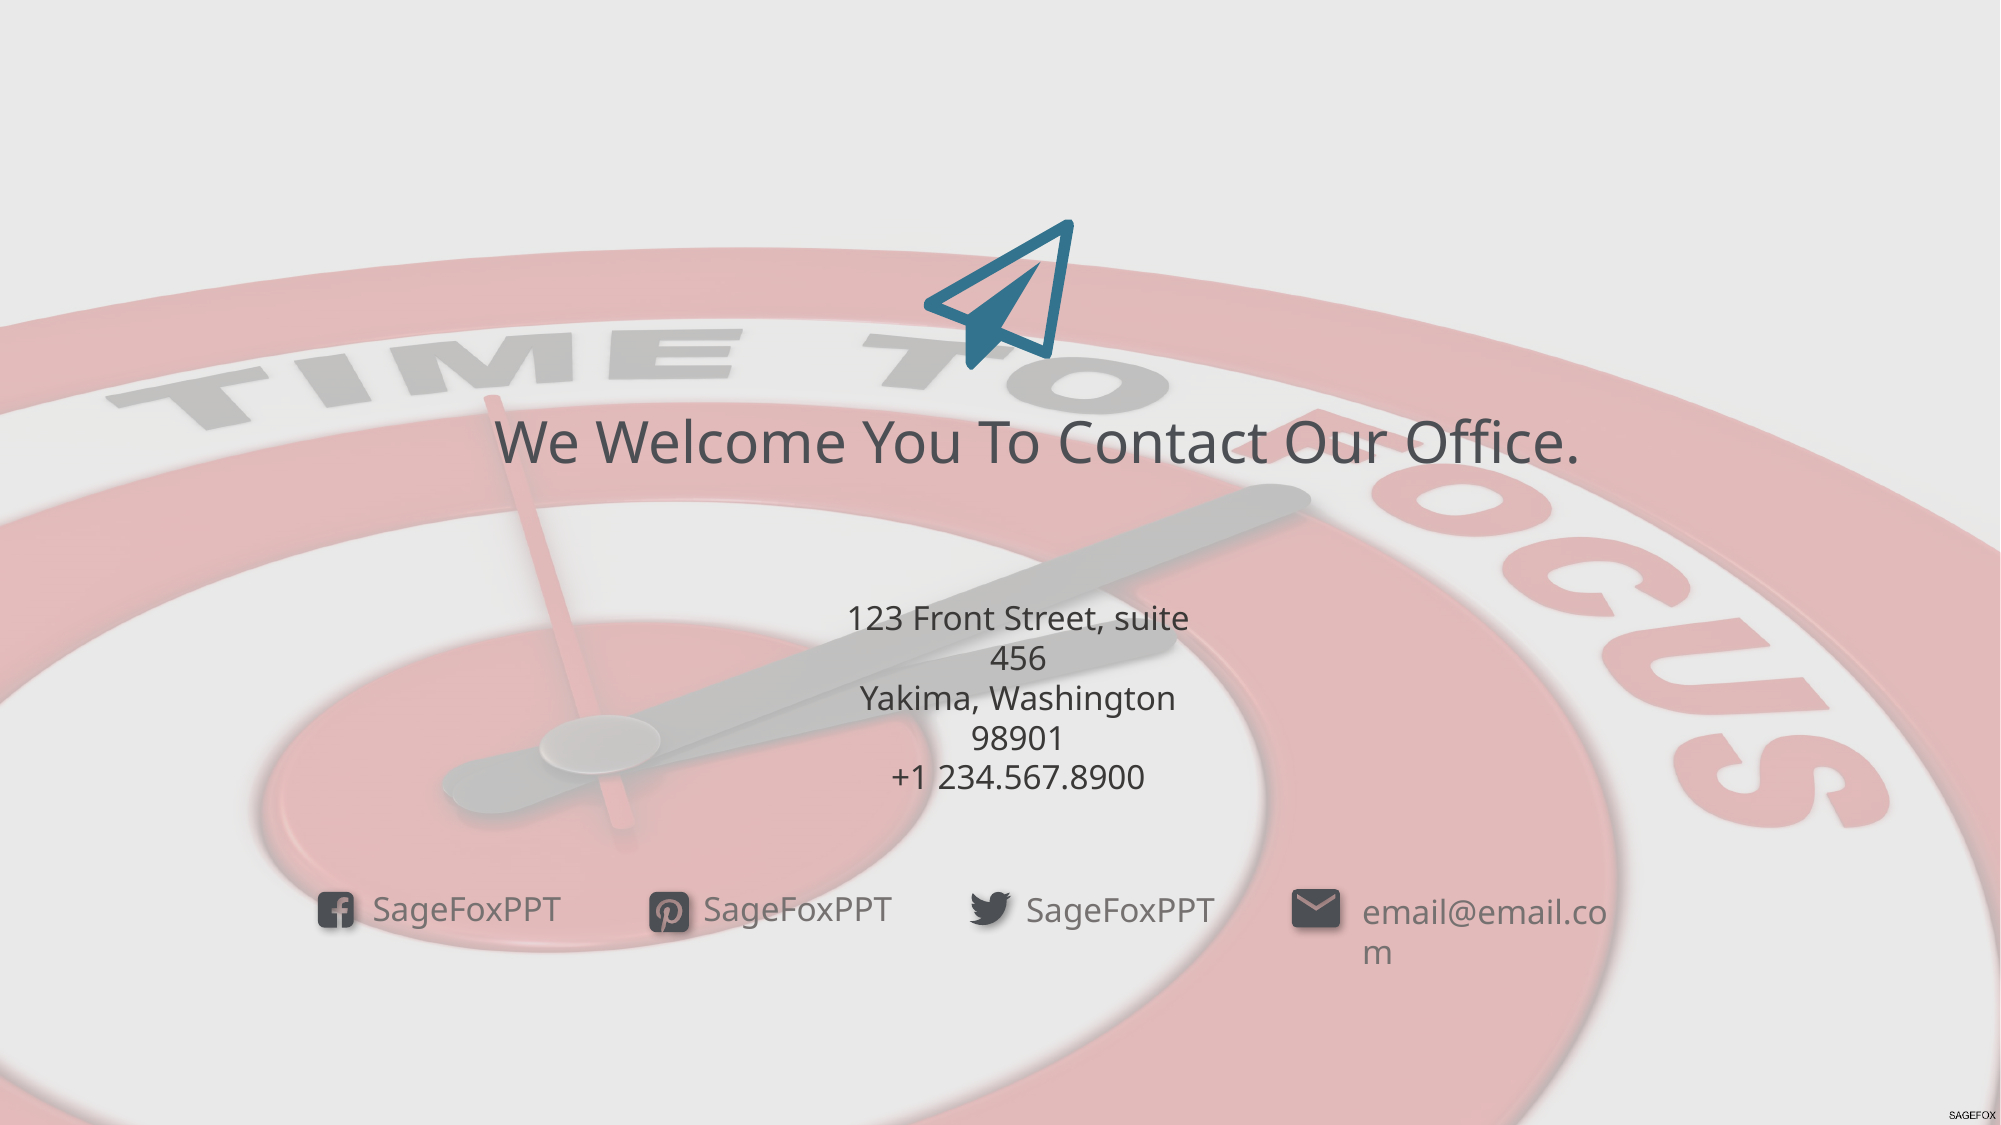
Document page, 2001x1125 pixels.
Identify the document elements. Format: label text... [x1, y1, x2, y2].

text_box SageFoxPPT [357, 880, 598, 936]
text_box email@email.com [1347, 884, 1649, 979]
text_box [649, 891, 688, 933]
text_box [969, 891, 1011, 926]
picture [1925, 0, 2001, 1125]
text_box SageFoxPPT [688, 880, 929, 936]
text_box We Welcome You To Contact Our Office. [477, 398, 1598, 483]
text_box [923, 219, 1074, 370]
text_box SageFoxPPT [1011, 881, 1252, 937]
text_box [317, 891, 354, 928]
text_box [1291, 889, 1340, 928]
text_box 123 Front Street, suite 456 Yakima, Washington 98901 +1 234.567.8900 [808, 589, 1229, 804]
